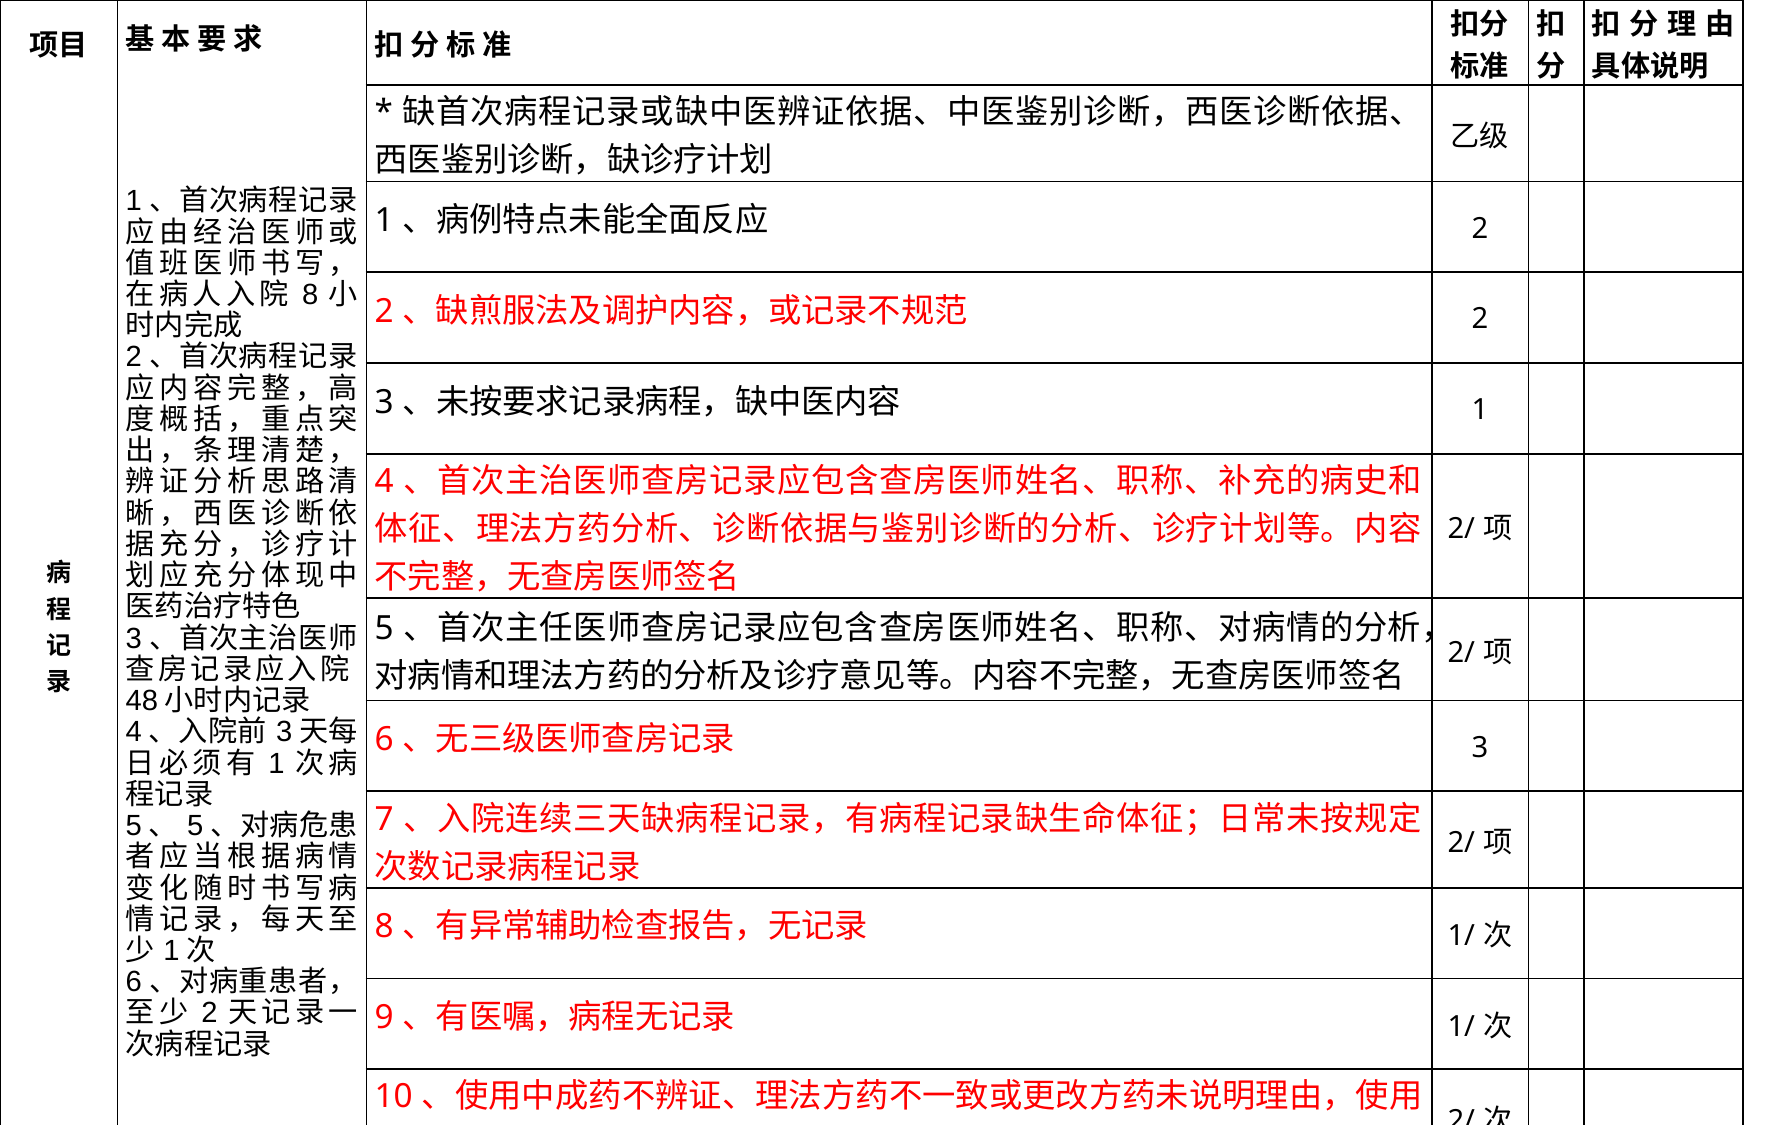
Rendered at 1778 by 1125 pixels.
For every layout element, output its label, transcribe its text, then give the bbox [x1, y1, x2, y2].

table_cell 10、使用中成药不辨证、理法方药不一致或更改方药未说明理由，使用西药未记录理由 [367, 1070, 1431, 1125]
table_cell [1585, 792, 1742, 887]
table_cell [1529, 86, 1583, 181]
table_cell 乙级 [1433, 86, 1528, 181]
table_cell 2、缺煎服法及调护内容，或记录不规范 [367, 273, 1431, 362]
table_cell [1585, 86, 1742, 181]
table_cell [1585, 979, 1742, 1068]
table_cell 9、有医嘱，病程无记录 [367, 979, 1431, 1068]
table_header 扣 分 标 准 [367, 1, 1431, 84]
table_cell [1585, 455, 1742, 597]
table_cell [1529, 792, 1583, 887]
table_cell [1529, 701, 1583, 790]
table_cell 1/次 [1433, 889, 1528, 978]
table_cell [1585, 273, 1742, 362]
table_cell 2/次 [1433, 1070, 1528, 1125]
table_cell 3 [1433, 701, 1528, 790]
table_cell 2/项 [1433, 599, 1528, 700]
table_cell 1、首次病程记录应由经治医师或值班医师书写，在病人入院8小时内完成 2、首次病程记录应内容完整，高度概括，重点突出，条理清楚，辨证分析思路清晰，西医诊断依据充分，诊疗计划应充分体现中医药治疗特色 3、首次主治医师查房记录应入院48小时内记录 4、入院前3天每日必须有1次病程记录 5、5、对病危患者应当根据病情变化随时书写病情记录，每天至少1次 6、对病重患者，至少2天记录一次病程记录 [118, 85, 366, 1125]
table_cell [1529, 364, 1583, 453]
table_cell 2 [1433, 273, 1528, 362]
table_cell 病 程 记 录 [1, 85, 117, 1125]
table_cell [1585, 364, 1742, 453]
table_cell 1/次 [1433, 979, 1528, 1068]
table_cell 2/项 [1433, 455, 1528, 597]
table_cell [1529, 1070, 1583, 1125]
table_cell [1585, 599, 1742, 700]
table_cell 1 [1433, 364, 1528, 453]
table_cell *缺首次病程记录或缺中医辨证依据、中医鉴别诊断，西医诊断依据、西医鉴别诊断，缺诊疗计划 [367, 86, 1431, 181]
table_cell [1585, 182, 1742, 271]
table_header 扣分理由具体说明 [1585, 1, 1742, 84]
table_cell [1529, 979, 1583, 1068]
table_cell 6、无三级医师查房记录 [367, 701, 1431, 790]
table_cell 1、病例特点未能全面反应 [367, 182, 1431, 271]
table_cell 5、首次主任医师查房记录应包含查房医师姓名、职称、对病情的分析，对病情和理法方药的分析及诊疗意见等。内容不完整，无查房医师签名 [367, 599, 1431, 700]
table_header 项目 [1, 1, 117, 85]
table_cell 3、未按要求记录病程，缺中医内容 [367, 364, 1431, 453]
table_cell 2 [1433, 182, 1528, 271]
table_header 扣分 标准 [1433, 1, 1528, 84]
table_cell [1585, 701, 1742, 790]
table_cell [1529, 455, 1583, 597]
table_header 基 本 要 求 [118, 1, 366, 85]
table_cell [1585, 1070, 1742, 1125]
table_cell [1529, 273, 1583, 362]
table_cell 8、有异常辅助检查报告，无记录 [367, 889, 1431, 978]
table_header 扣分 [1529, 1, 1583, 84]
table_cell [1529, 889, 1583, 978]
table_cell [1529, 182, 1583, 271]
table_cell 2/项 [1433, 792, 1528, 887]
table_cell 4、首次主治医师查房记录应包含查房医师姓名、职称、补充的病史和体征、理法方药分析、诊断依据与鉴别诊断的分析、诊疗计划等。内容不完整，无查房医师签名 [367, 455, 1431, 597]
table_cell [1585, 889, 1742, 978]
table_cell [1529, 599, 1583, 700]
table_cell 7、入院连续三天缺病程记录，有病程记录缺生命体征；日常未按规定次数记录病程记录 [367, 792, 1431, 887]
